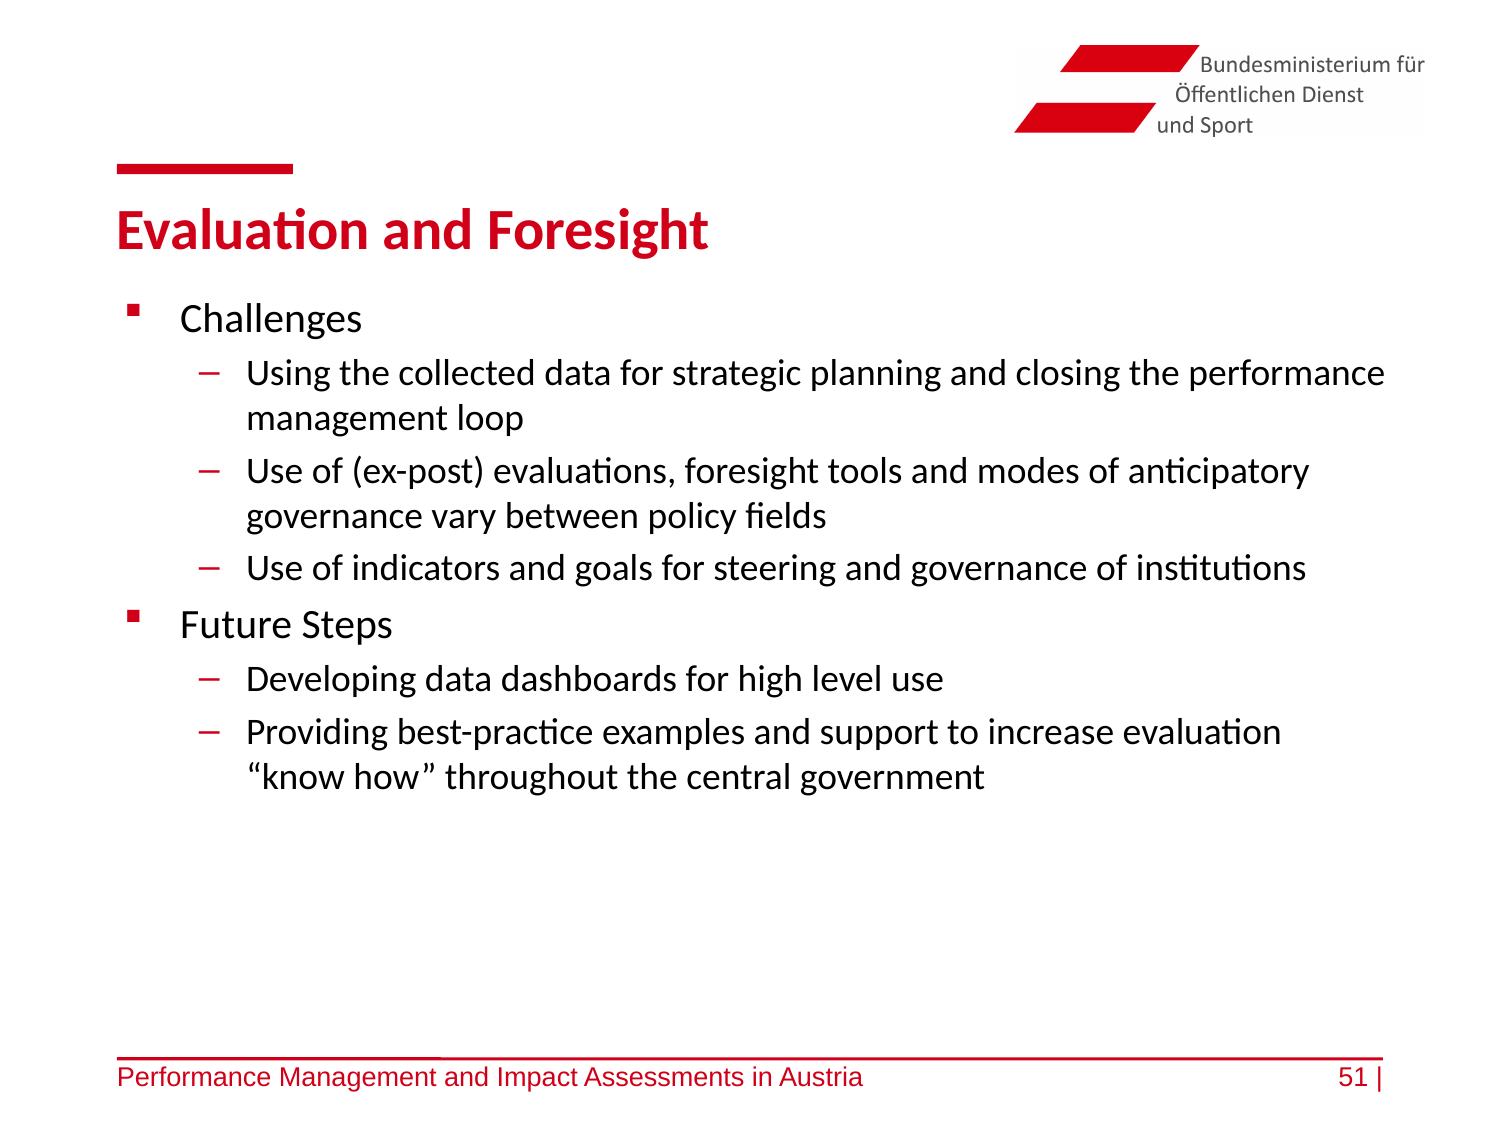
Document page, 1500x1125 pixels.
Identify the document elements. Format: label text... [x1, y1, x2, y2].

list Challenges Using the collected data for strategic planning and closing the performance management loop Use of (ex-post) evaluations, foresight tools and modes of anticipatory governance vary between policy fields Use of indicators and goals for steering and governance of institutions Future Steps Developing data dashboards for high level use Providing best-practice examples and support to increase evaluation “know how” throughout the central government [123, 290, 1391, 944]
title Evaluation and Foresight [116, 191, 1383, 366]
footer Performance Management and Impact Assessments in Austria [116, 1058, 949, 1092]
slide_number 51 | [1032, 1058, 1383, 1092]
picture [1014, 45, 1425, 140]
